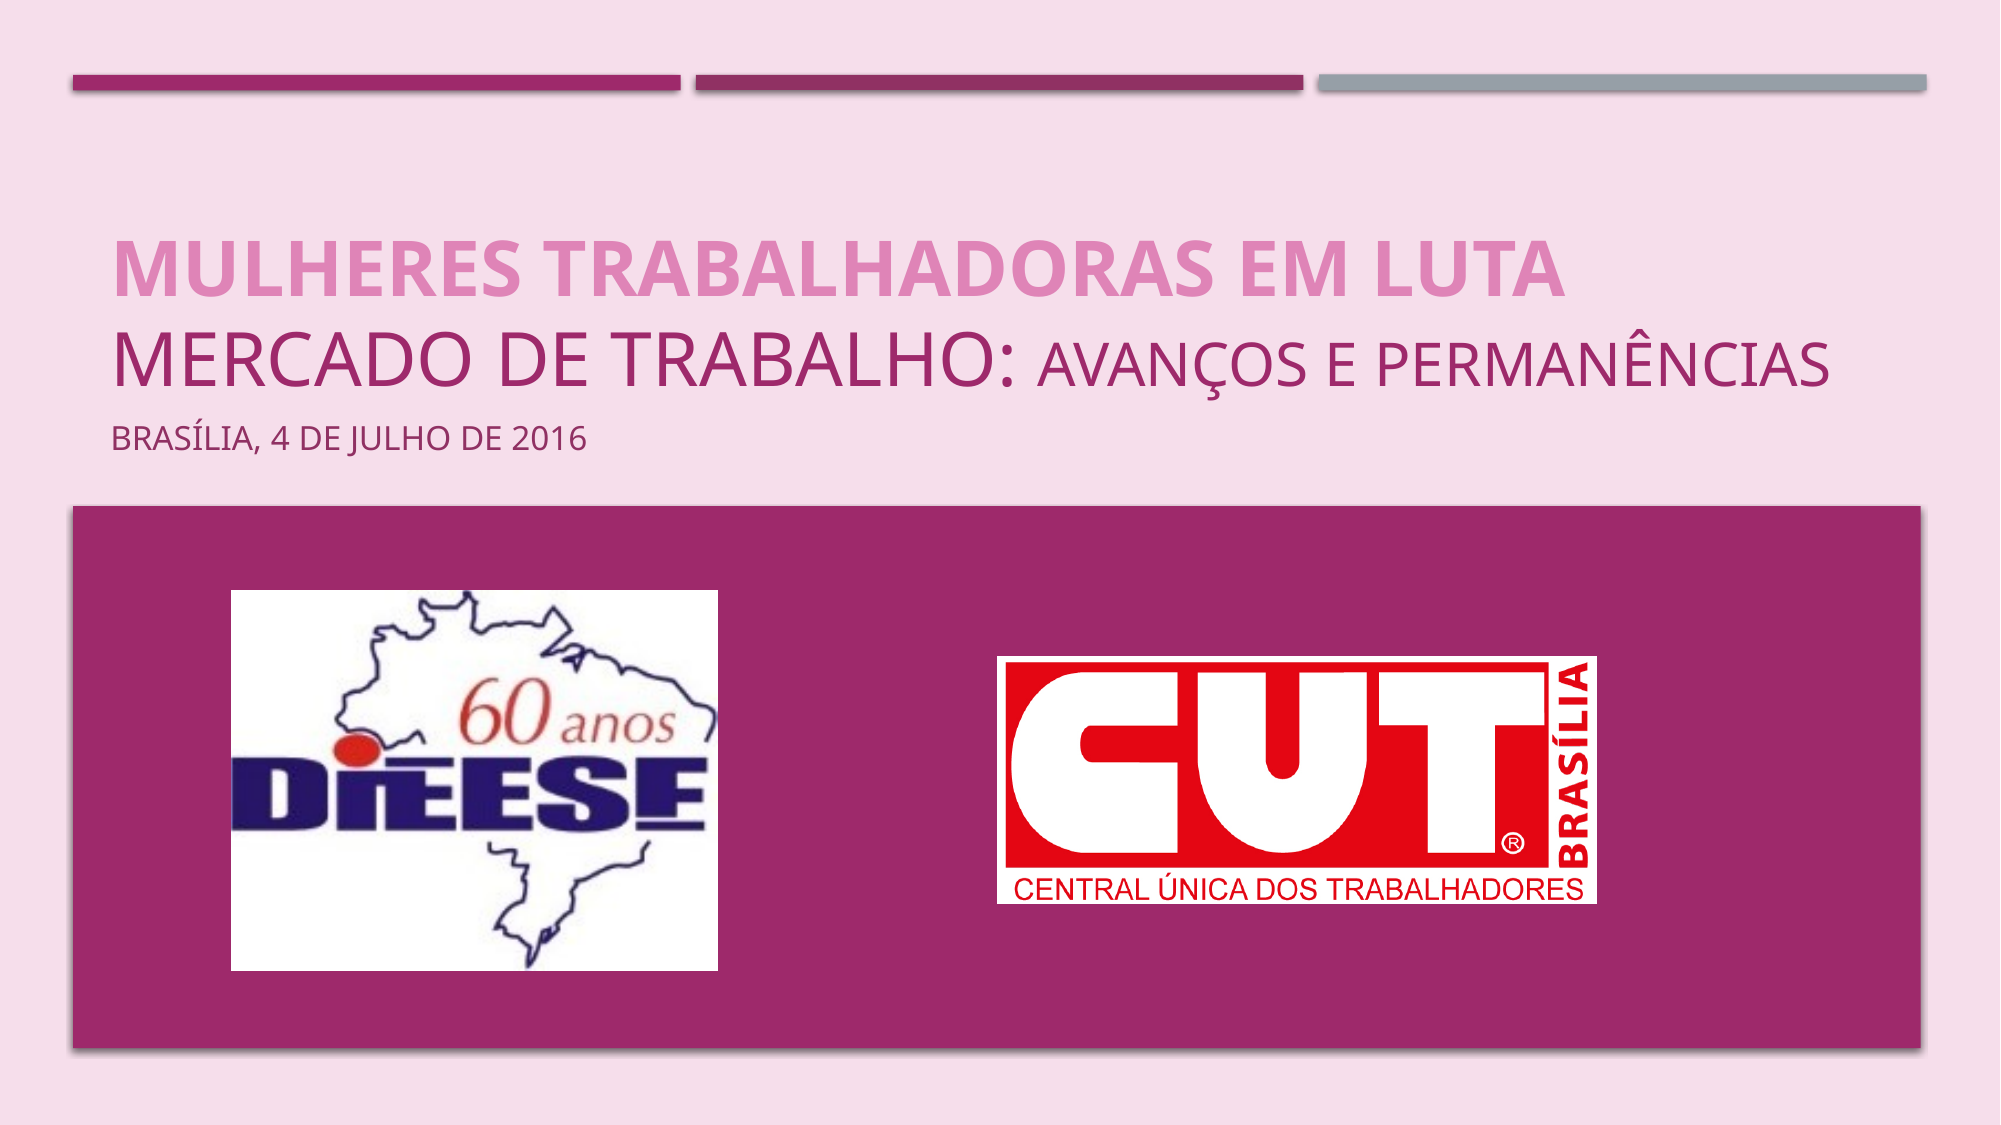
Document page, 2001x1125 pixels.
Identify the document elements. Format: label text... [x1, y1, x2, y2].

picture [996, 656, 1598, 905]
title Mulheres Trabalhadoras em luta mercado de trabalho: Avanços e Permanências [95, 167, 1899, 409]
subtitle Brasília, 4 de julho de 2016 [95, 409, 1899, 507]
picture [231, 589, 719, 971]
